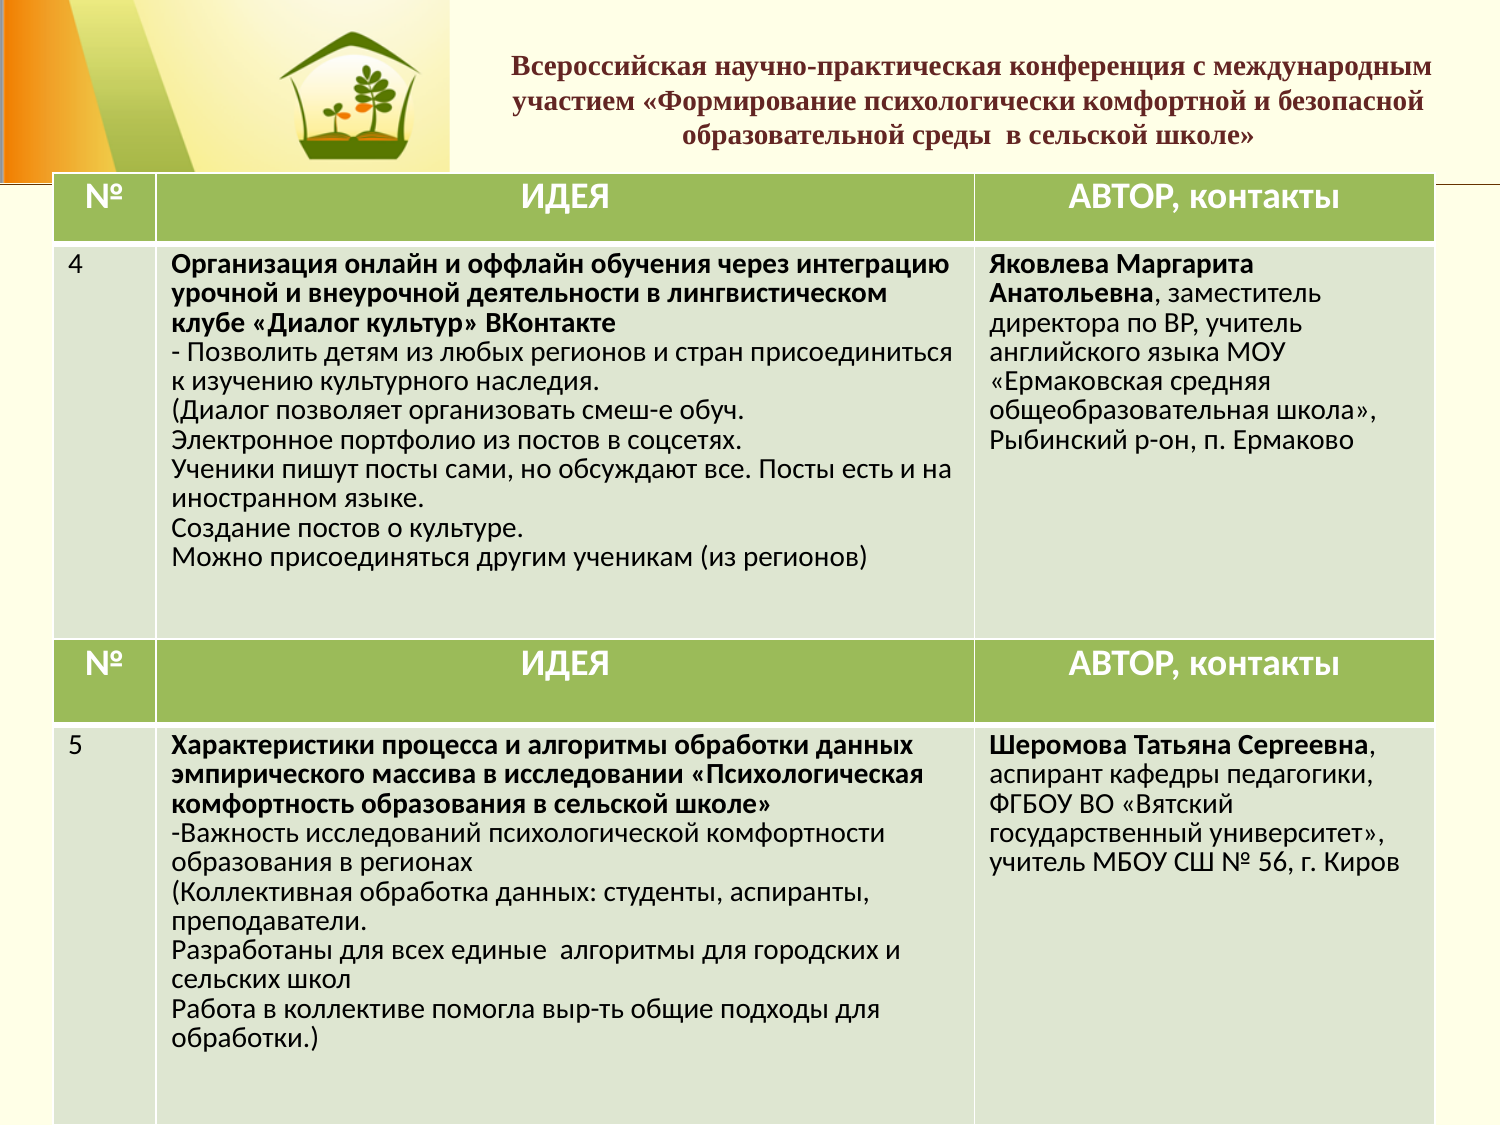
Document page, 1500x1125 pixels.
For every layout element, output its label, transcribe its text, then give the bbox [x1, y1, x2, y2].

table_cell Яковлева Маргарита Анатольевна, заместитель директора по ВР, учитель английского языка МОУ «Ермаковская средняя общеобразовательная школа», Рыбинский р-он, п. Ермаково [975, 247, 1434, 638]
picture [0, 0, 450, 184]
table_cell Организация онлайн и оффлайн обучения через интеграцию урочной и внеурочной деятельности в лингвистическом клубе «Диалог культур» ВКонтакте - Позволить детям из любых регионов и стран присоединиться к изучению культурного наследия. (Диалог позволяет организовать смеш-е обуч. Электронное портфолио из постов в соцсетях. Ученики пишут посты сами, но обсуждают все. Посты есть и на иностранном языке. Создание постов о культуре. Можно присоединяться другим ученикам (из регионов) [157, 247, 974, 638]
table_cell Характеристики процесса и алгоритмы обработки данных эмпирического массива в исследовании «Психологическая комфортность образования в сельской школе» -Важность исследований психологической комфортности образования в регионах (Коллективная обработка данных: студенты, аспиранты, преподаватели. Разработаны для всех единые алгоритмы для городских и сельских школ Работа в коллективе помогла выр-ть общие подходы для обработки.) [157, 728, 974, 1124]
table_cell 5 [54, 728, 155, 1124]
table_cell Шеромова Татьяна Сергеевна, аспирант кафедры педагогики, ФГБОУ ВО «Вятский государственный университет», учитель МБОУ СШ № 56, г. Киров [975, 728, 1434, 1124]
table_cell 4 [54, 247, 155, 638]
table_header АВТОР, контакты [975, 193, 1434, 241]
table_header АВТОР, контакты [975, 640, 1434, 722]
table_header ИДЕЯ [454, 174, 974, 183]
table_header ИДЕЯ [157, 640, 974, 722]
table_header № [54, 194, 155, 241]
text_box Всероссийская научно-практическая конференция с международным участием «Формирование психологически комфортной и безопасной образовательной среды в сельской школе» [454, 38, 1500, 145]
table_header № [54, 640, 155, 722]
table_header ИДЕЯ [157, 193, 974, 241]
table_header АВТОР, контакты [975, 174, 1434, 183]
